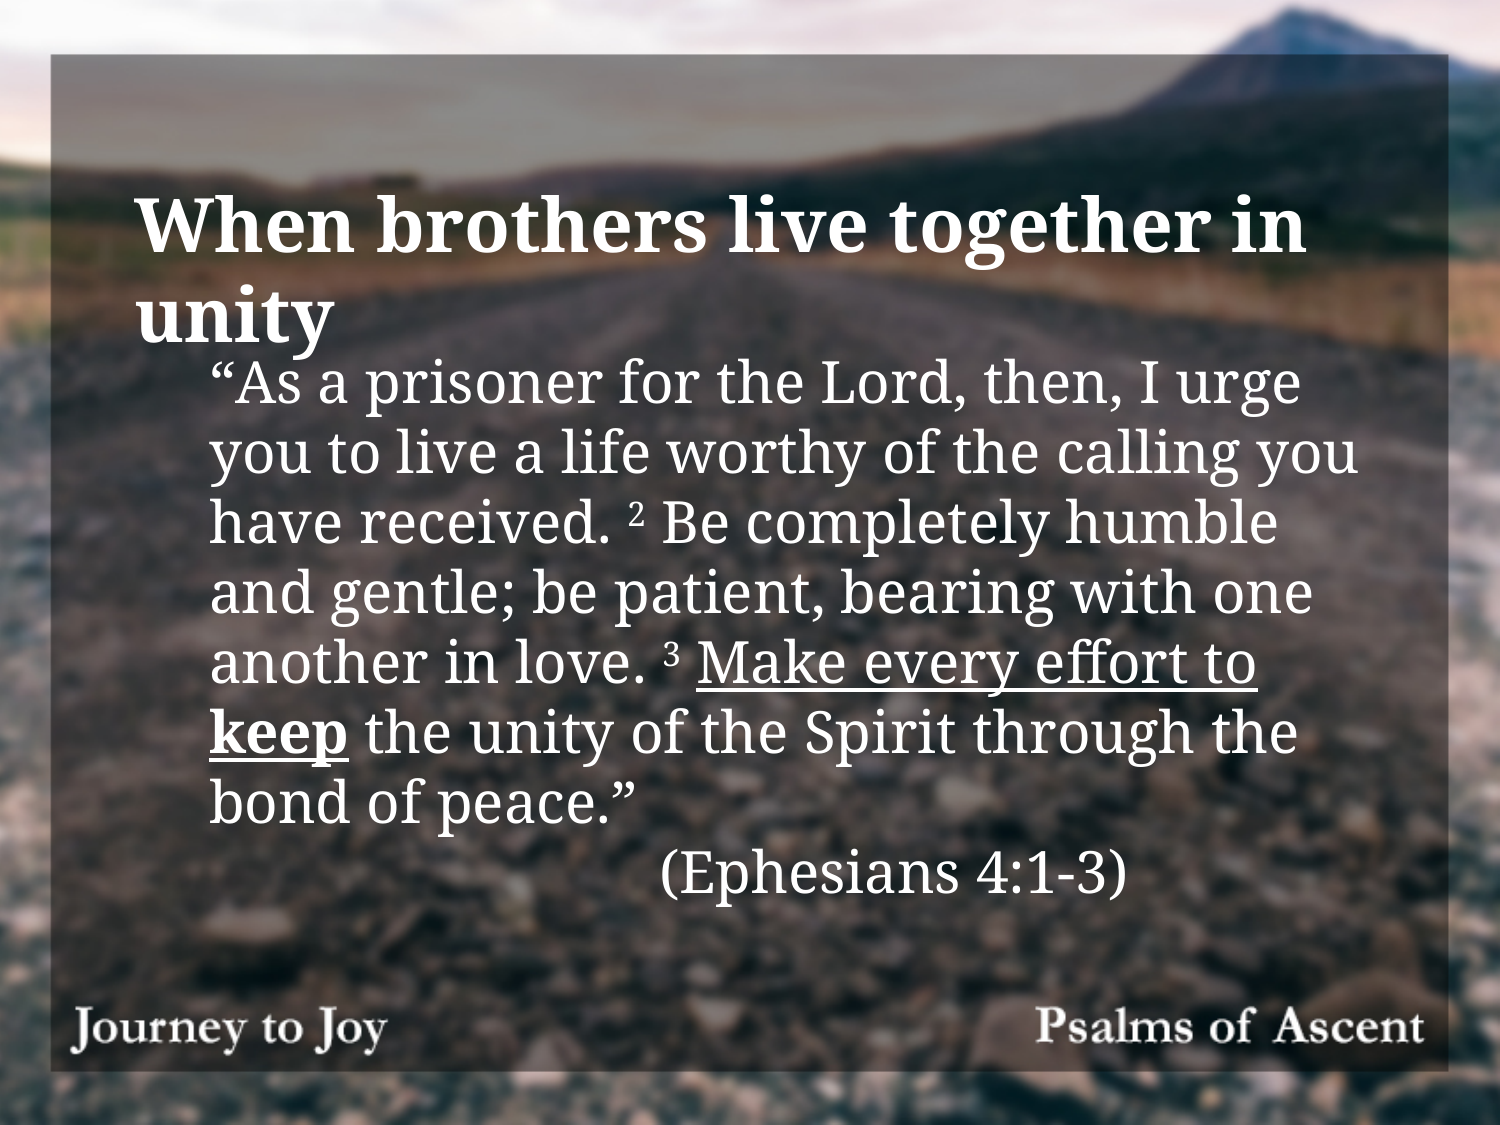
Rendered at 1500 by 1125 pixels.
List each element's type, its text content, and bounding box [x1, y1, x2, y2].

text_box “As a prisoner for the Lord, then, I urge you to live a life worthy of the calling you have received. 2 Be completely humble and gentle; be patient, bearing with one another in love. 3 Make every effort to keep the unity of the Spirit through the bond of peace.” (Ephesians 4:1-3) [119, 337, 1381, 913]
text_box When brothers live together in unity [119, 169, 1381, 337]
picture [0, 0, 1500, 1125]
